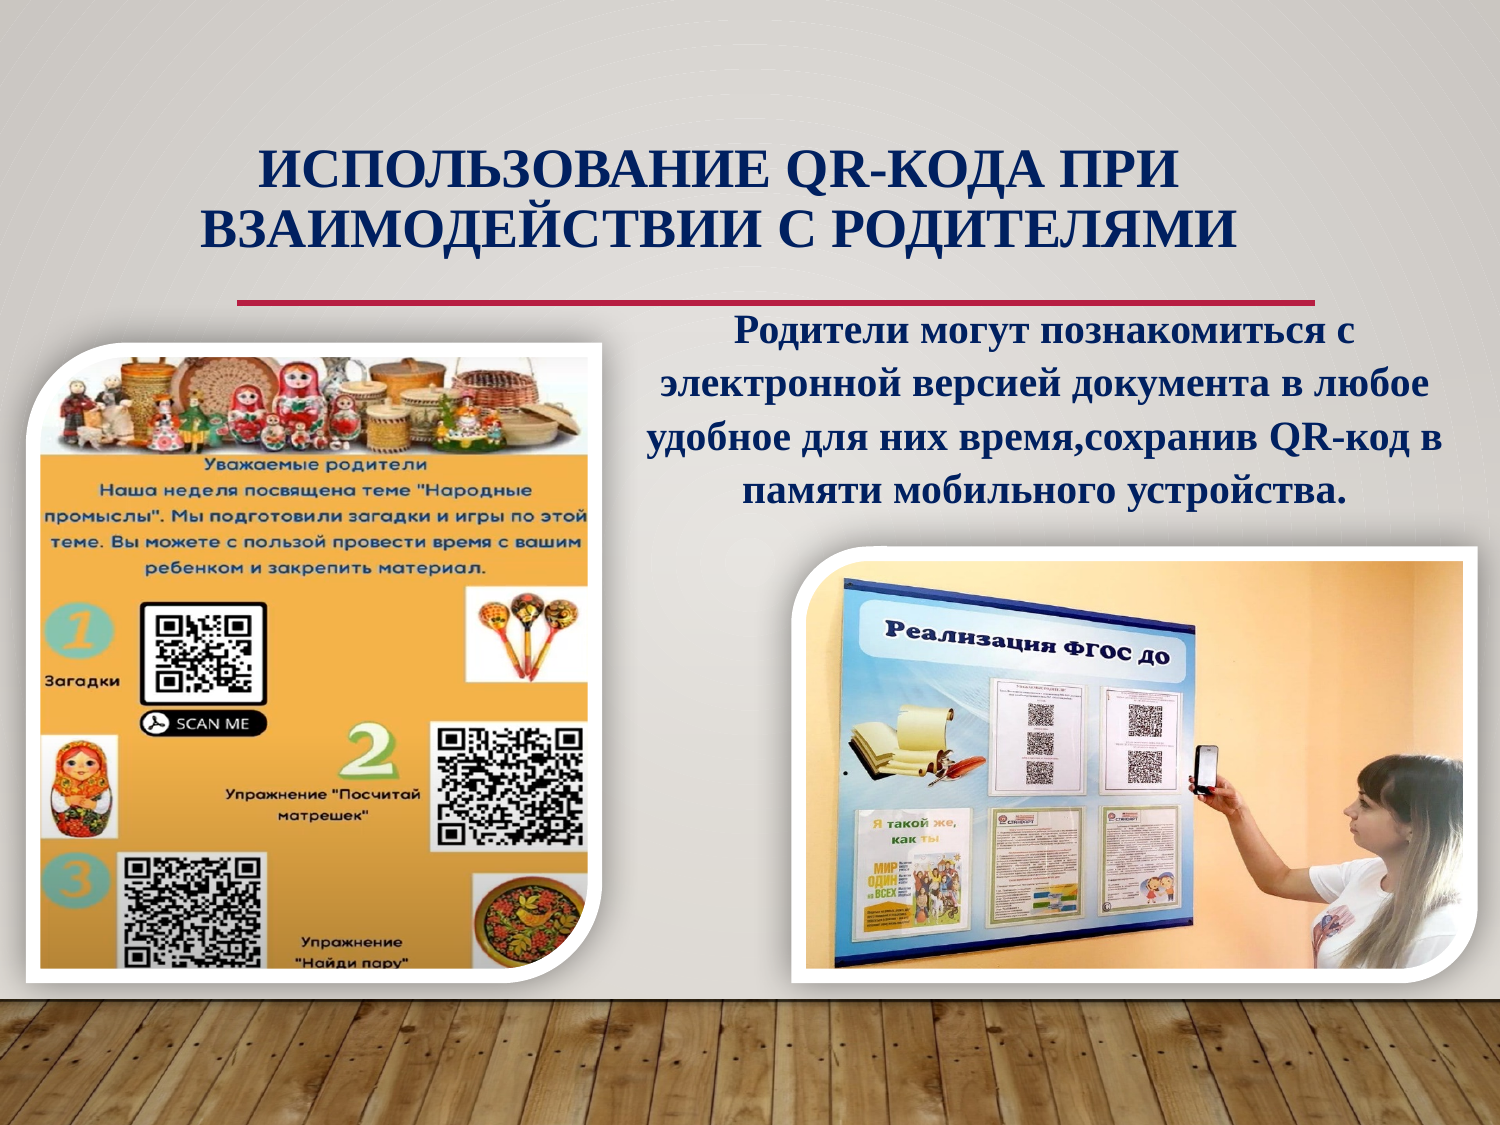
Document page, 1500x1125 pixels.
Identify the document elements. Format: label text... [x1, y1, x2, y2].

title ИСПОЛЬЗОВАНИЕ QR-КОДА ПРИ ВЗАИМОДЕЙСТВИИ С РОДИТЕЛЯМИ [124, 131, 1315, 305]
picture [798, 553, 1471, 977]
picture [0, 999, 1500, 1125]
picture [32, 349, 596, 977]
text_box Родители могут познакомиться с электронной версией документа в любое удобное для них время,сохранив QR-код в памяти мобильного устройства. [608, 290, 1482, 520]
